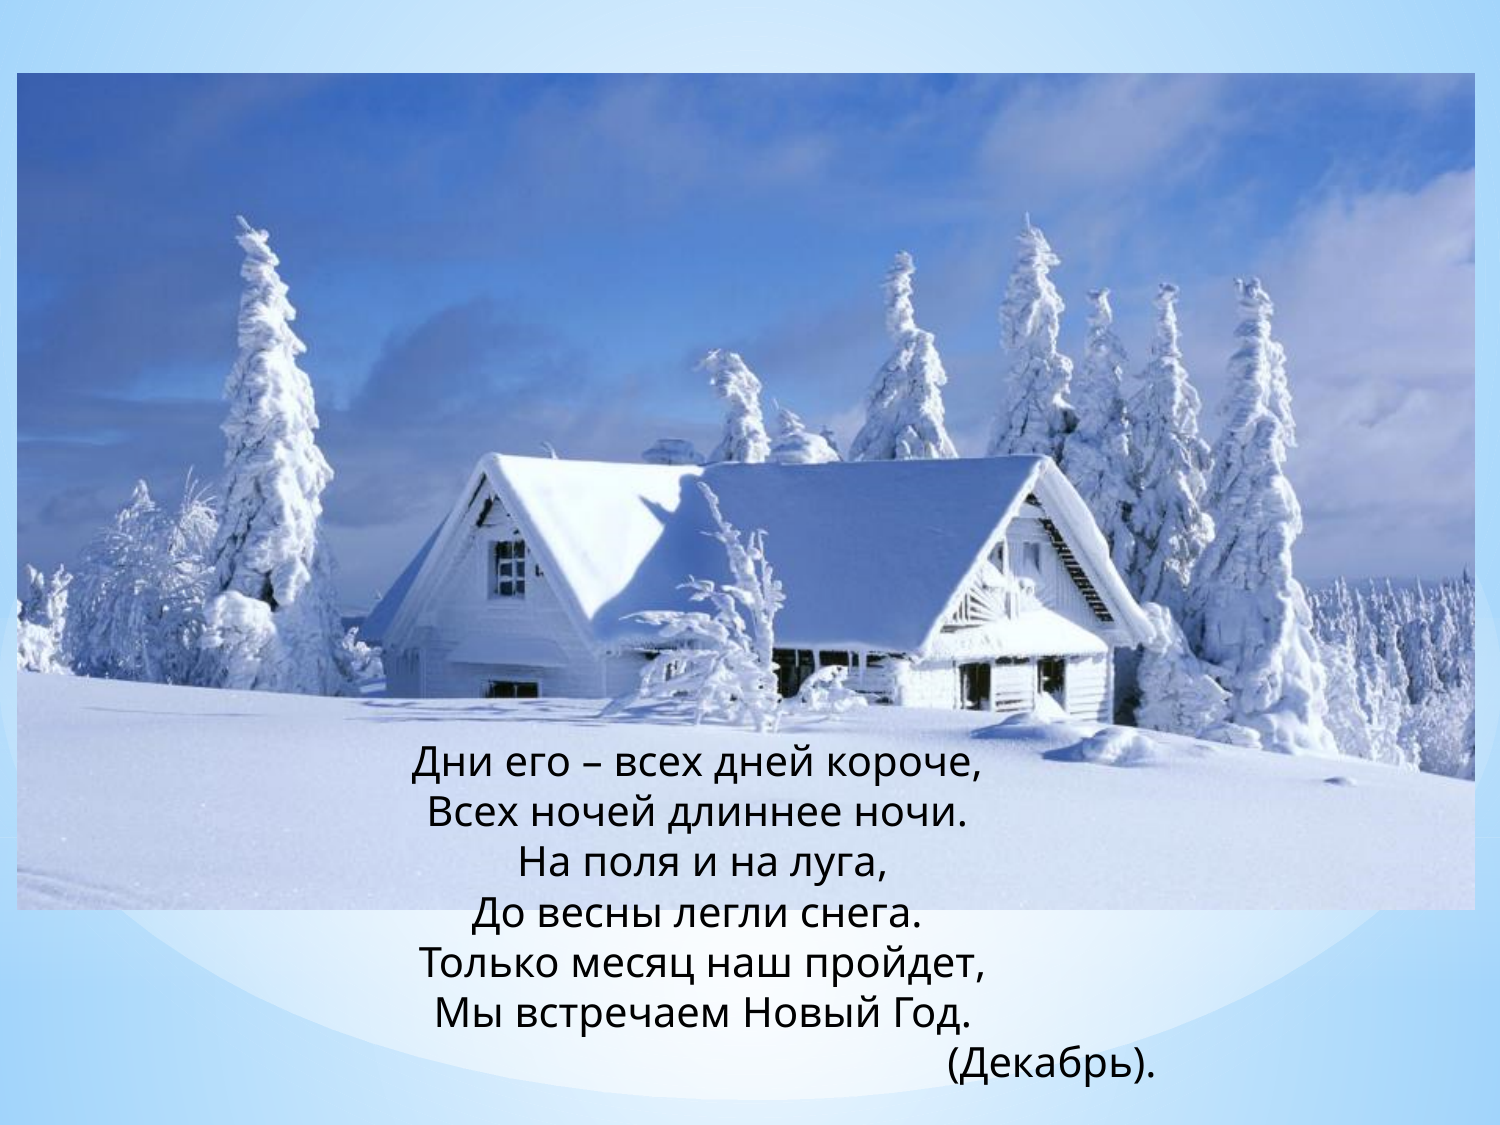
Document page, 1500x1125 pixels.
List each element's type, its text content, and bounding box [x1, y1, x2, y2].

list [17, 73, 1475, 911]
text_box Дни его – всех дней короче, Всех ночей длиннее ночи. На поля и на луга, До весны легли снега. Только месяц наш пройдет, Мы встречаем Новый Год. (Декабрь). [147, 919, 1258, 1093]
